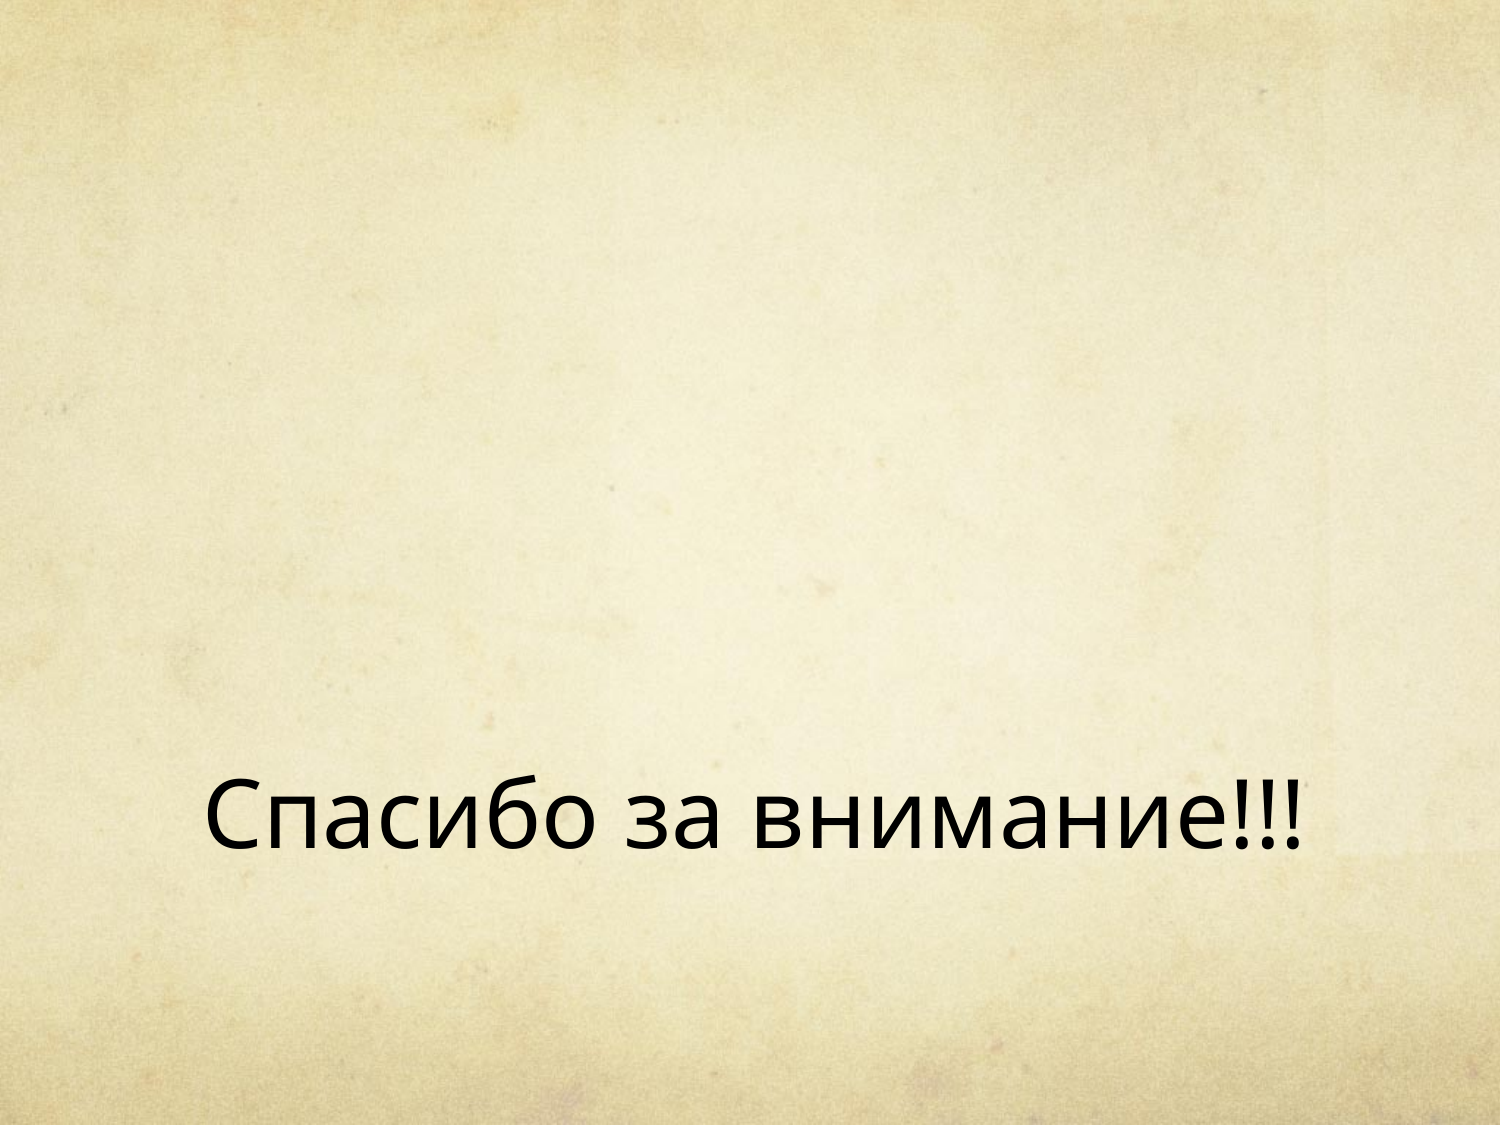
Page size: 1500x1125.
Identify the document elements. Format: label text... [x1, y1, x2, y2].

title Спасибо за внимание!!! [34, 536, 1476, 1085]
picture [0, 0, 1500, 1125]
